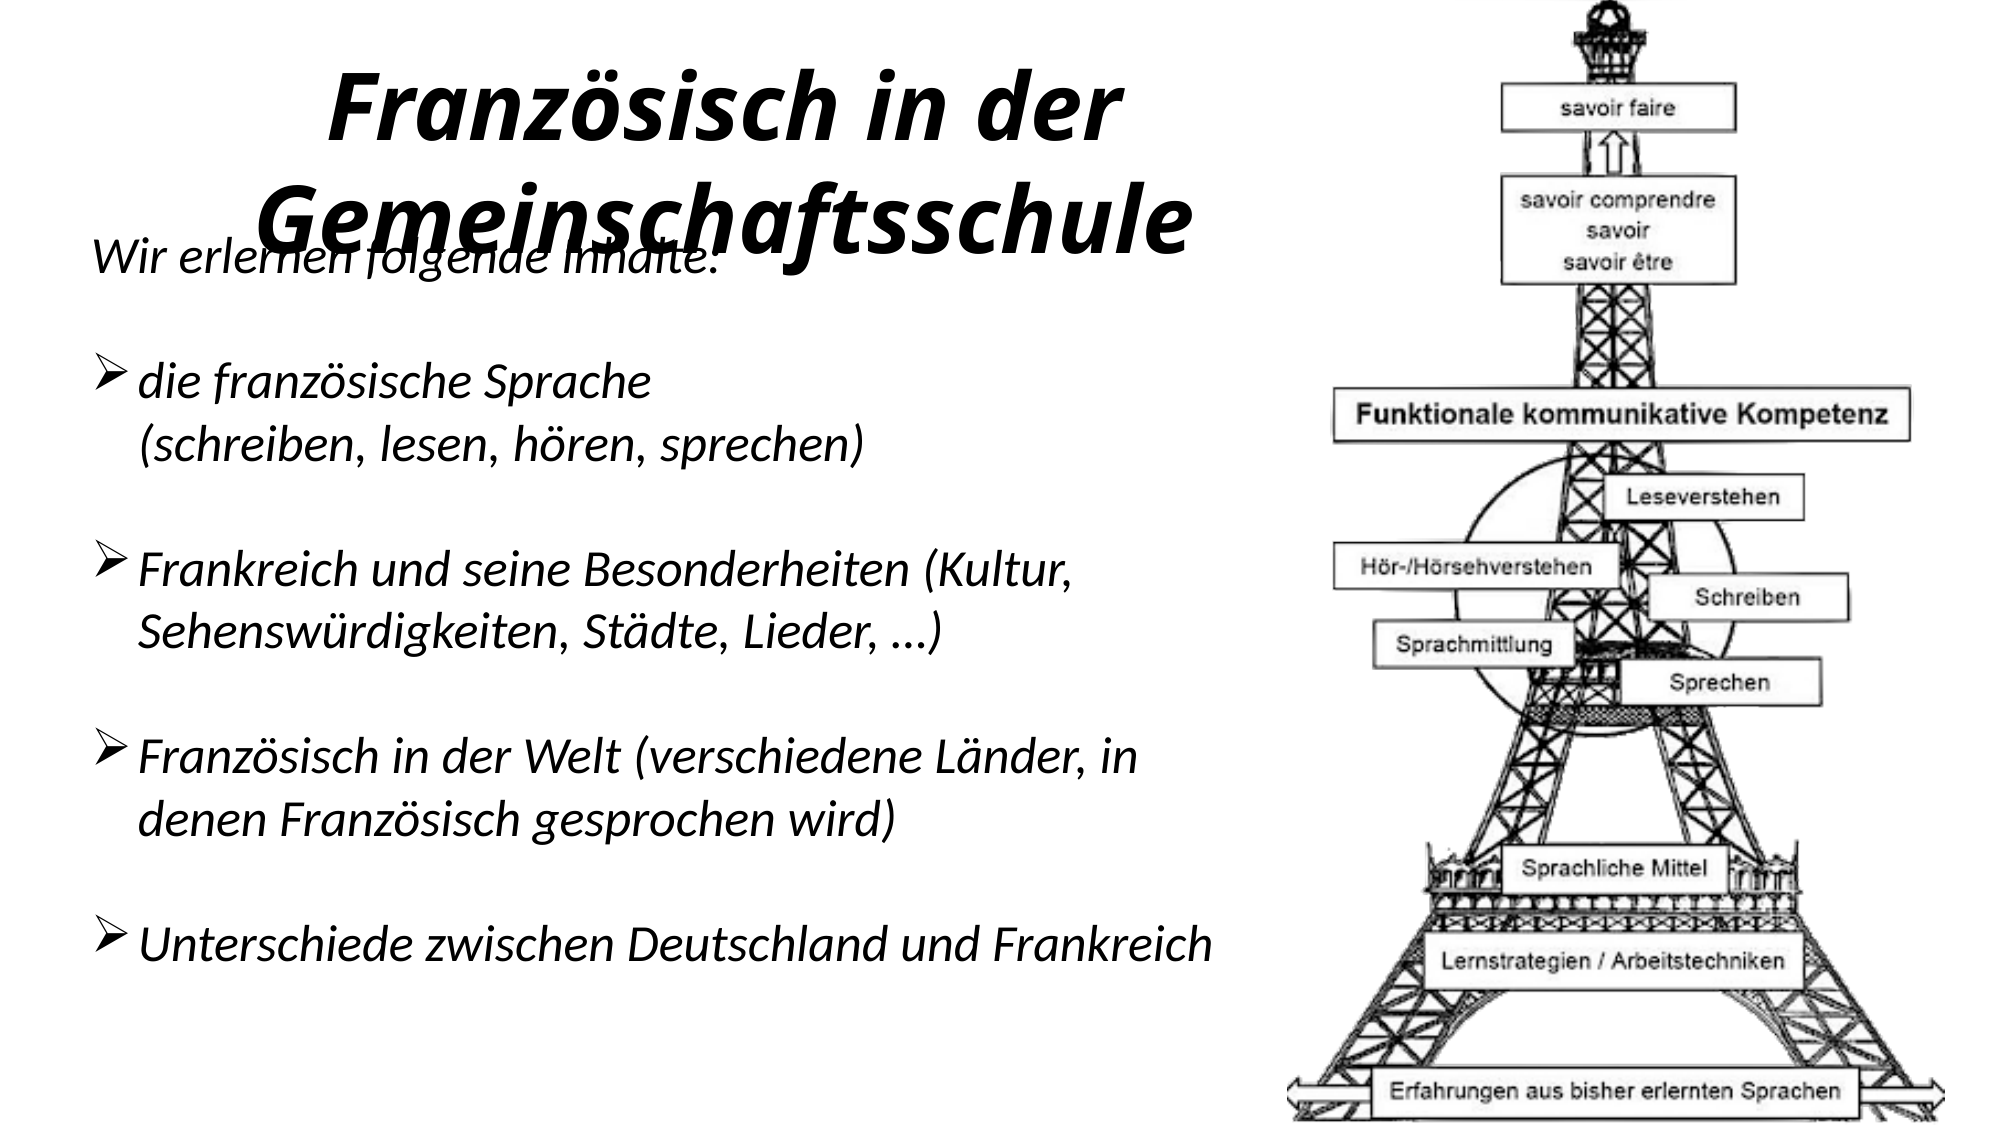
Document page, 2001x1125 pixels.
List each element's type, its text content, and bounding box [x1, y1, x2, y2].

text_box Französisch in der Gemeinschaftsschule [150, 39, 1287, 214]
picture [1287, 0, 1945, 1125]
text_box Wir erlernen folgende Inhalte: die französische Sprache (schreiben, lesen, hören, sprechen) Frankreich und seine Besonderheiten (Kultur, Sehenswürdigkeiten, Städte, Lieder, …) Französisch in der Welt (verschiedene Länder, in denen Französisch gesprochen wird) Unterschiede zwischen Deutschland und Frankreich [76, 214, 1287, 1125]
